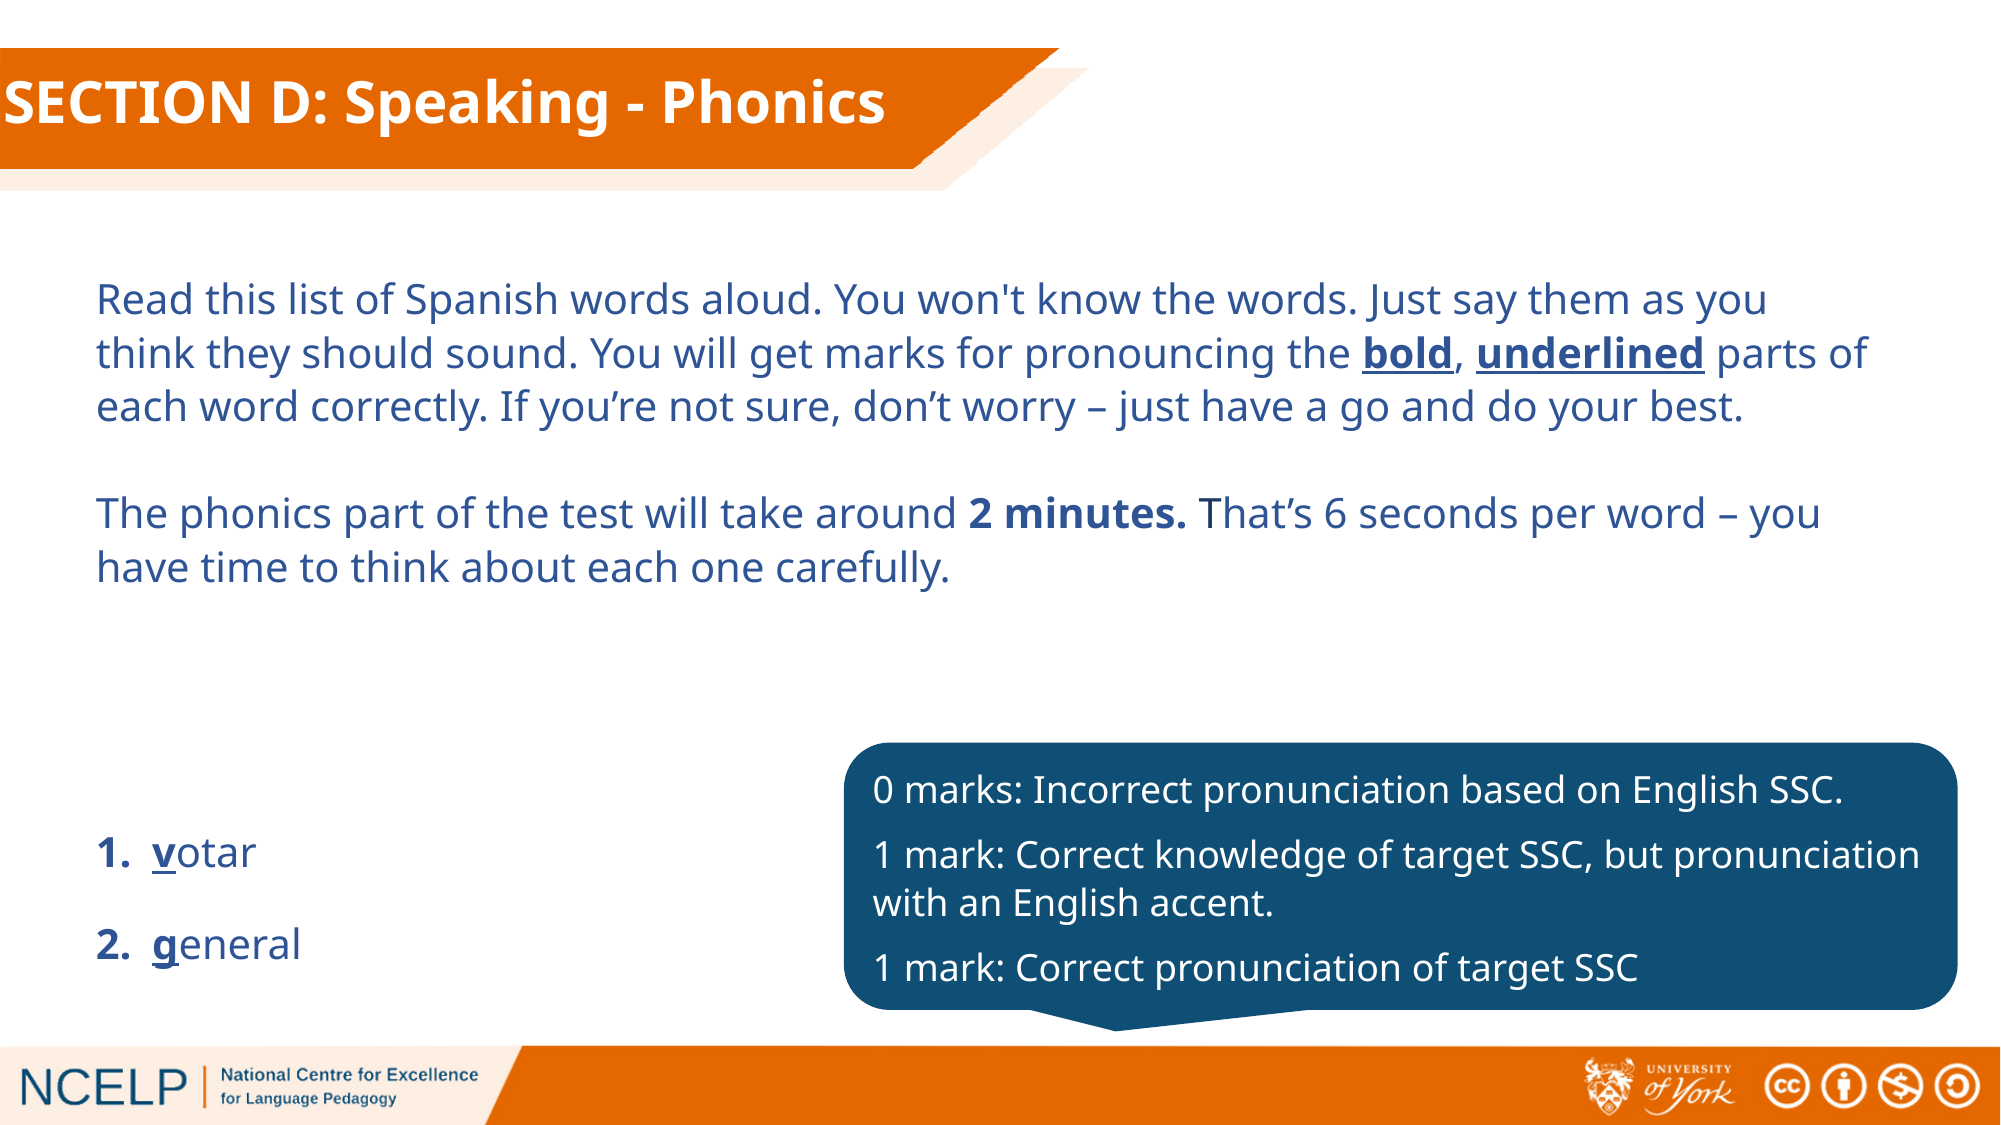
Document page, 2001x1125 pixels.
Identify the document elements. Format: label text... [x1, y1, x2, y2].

text_box Read this list of Spanish words aloud. You won't know the words. Just say them as you think they should sound. You will get marks for pronouncing the bold, underlined parts of each word correctly. If you’re not sure, don’t worry – just have a go and do your best. The phonics part of the test will take around 2 minutes. That’s 6 seconds per word – you have time to think about each one carefully. votar general [81, 262, 1888, 975]
text_box 0 marks: Incorrect pronunciation based on English SSC. 1 mark: Correct knowledge of target SSC, but pronunciation with an English accent. 1 mark: Correct pronunciation of target SSC [843, 742, 1958, 1032]
picture [0, 0, 2001, 1125]
